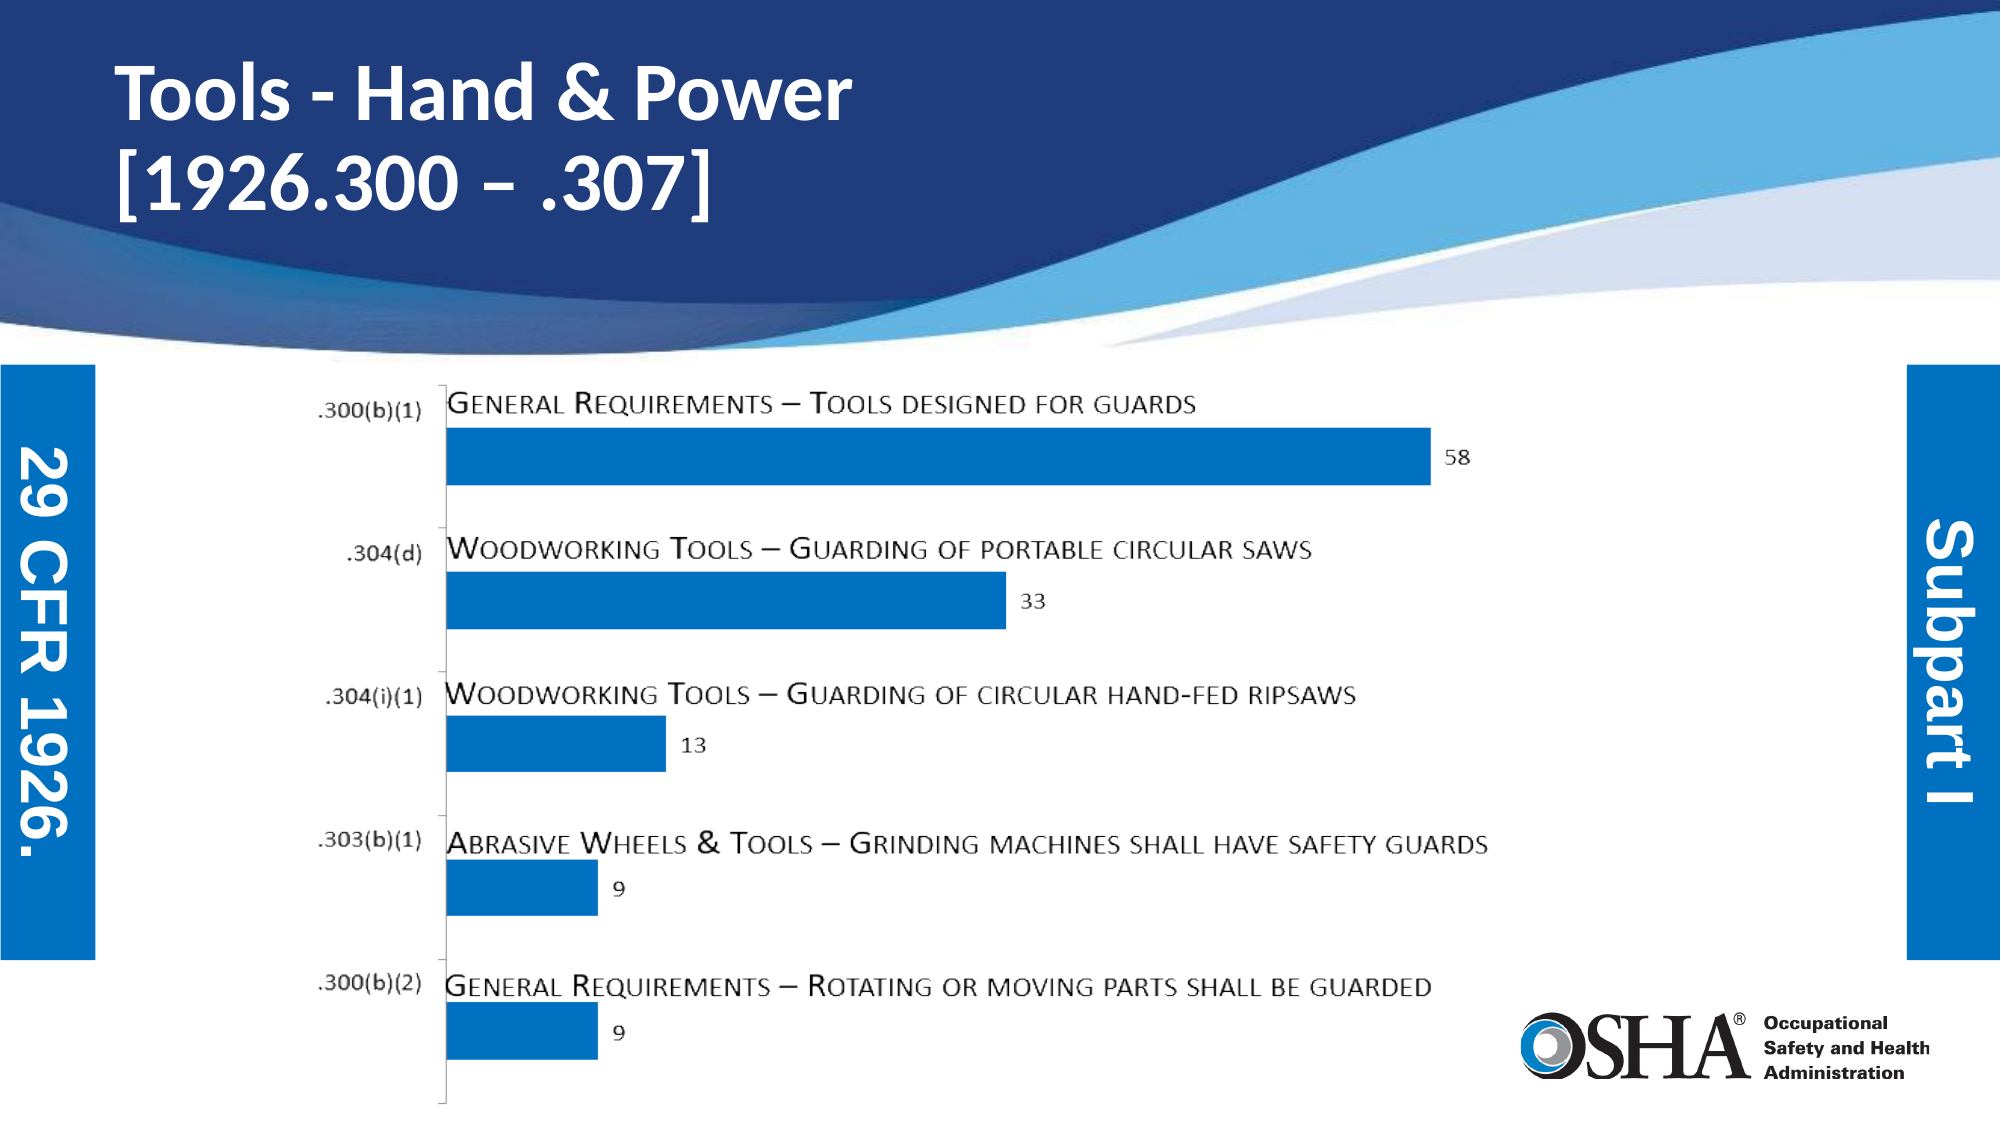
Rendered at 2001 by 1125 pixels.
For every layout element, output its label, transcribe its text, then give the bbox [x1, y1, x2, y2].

picture [0, 0, 2000, 363]
text_box Subpart I [1906, 364, 2000, 961]
picture [287, 364, 1584, 1125]
title Tools - Hand & Power [1926.300 – .307] [99, 45, 1584, 233]
text_box 29 CFR 1926. [0, 364, 96, 961]
